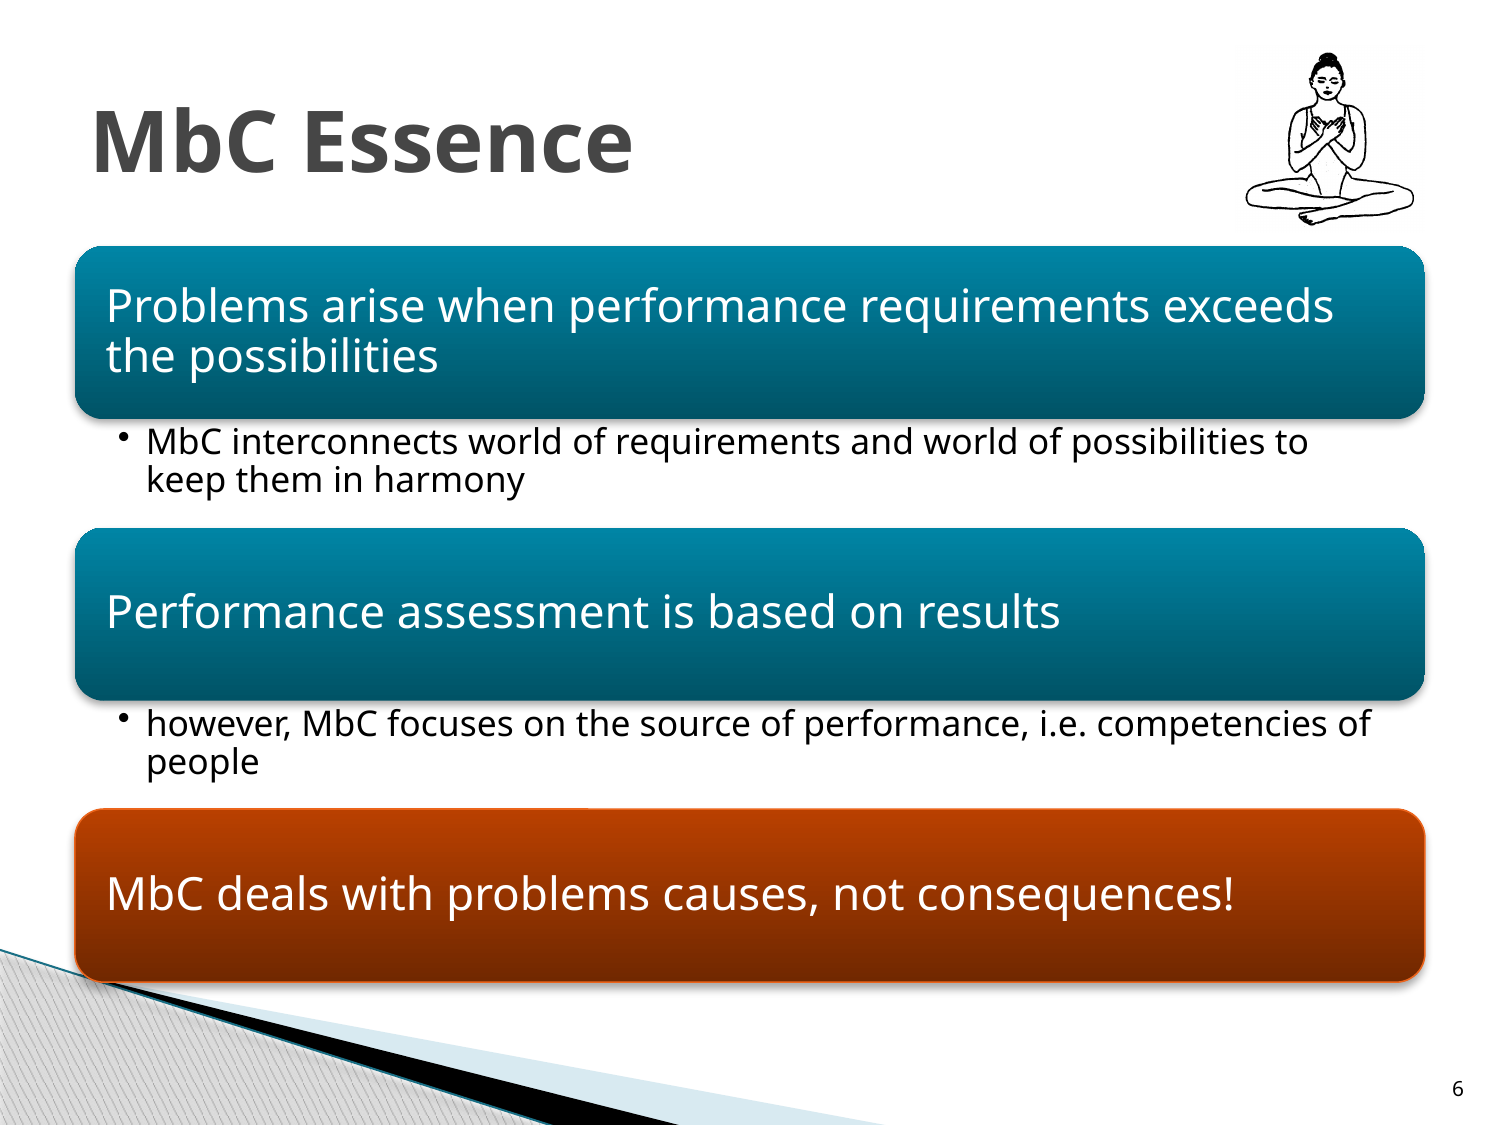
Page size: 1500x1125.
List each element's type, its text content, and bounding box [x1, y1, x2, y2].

slide_number 6 [1418, 1051, 1479, 1112]
picture [1234, 44, 1426, 233]
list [74, 242, 1426, 986]
title MbC Essence [75, 45, 1234, 233]
